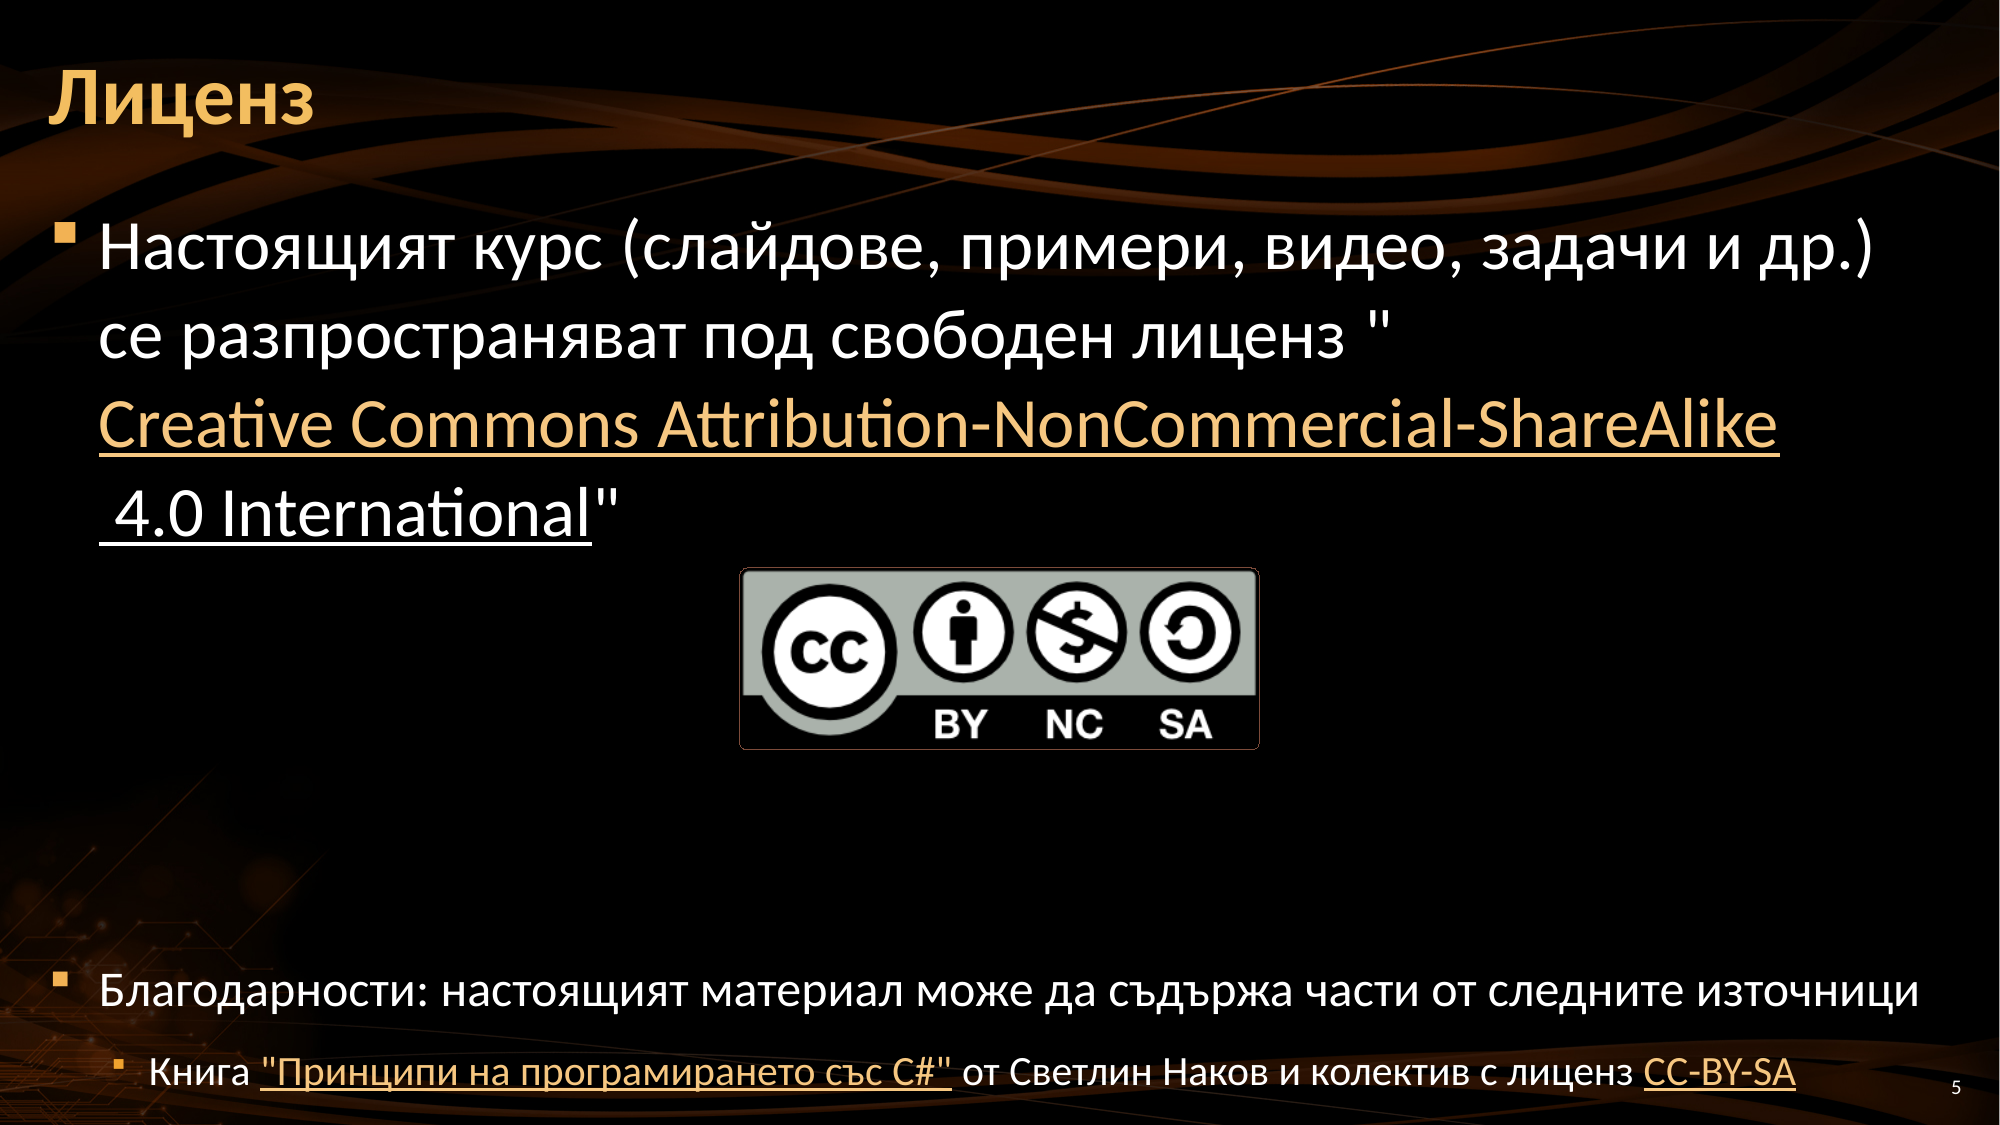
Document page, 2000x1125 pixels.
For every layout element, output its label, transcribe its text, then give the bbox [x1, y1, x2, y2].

title Лиценз [30, 6, 1602, 189]
picture [0, 0, 2000, 1125]
list Настоящият курс (слайдове, примери, видео, задачи и др.) се разпространяват под свободен лиценз "Creative Commons Attribution-NonCommercial-ShareAlike 4.0 International" Благодарности: настоящият материал може да съдържа части от следните източници Книга "Принципи на програмирането със C#" от Светлин Наков и колектив с лиценз CC-BY-SA [31, 188, 1968, 1103]
